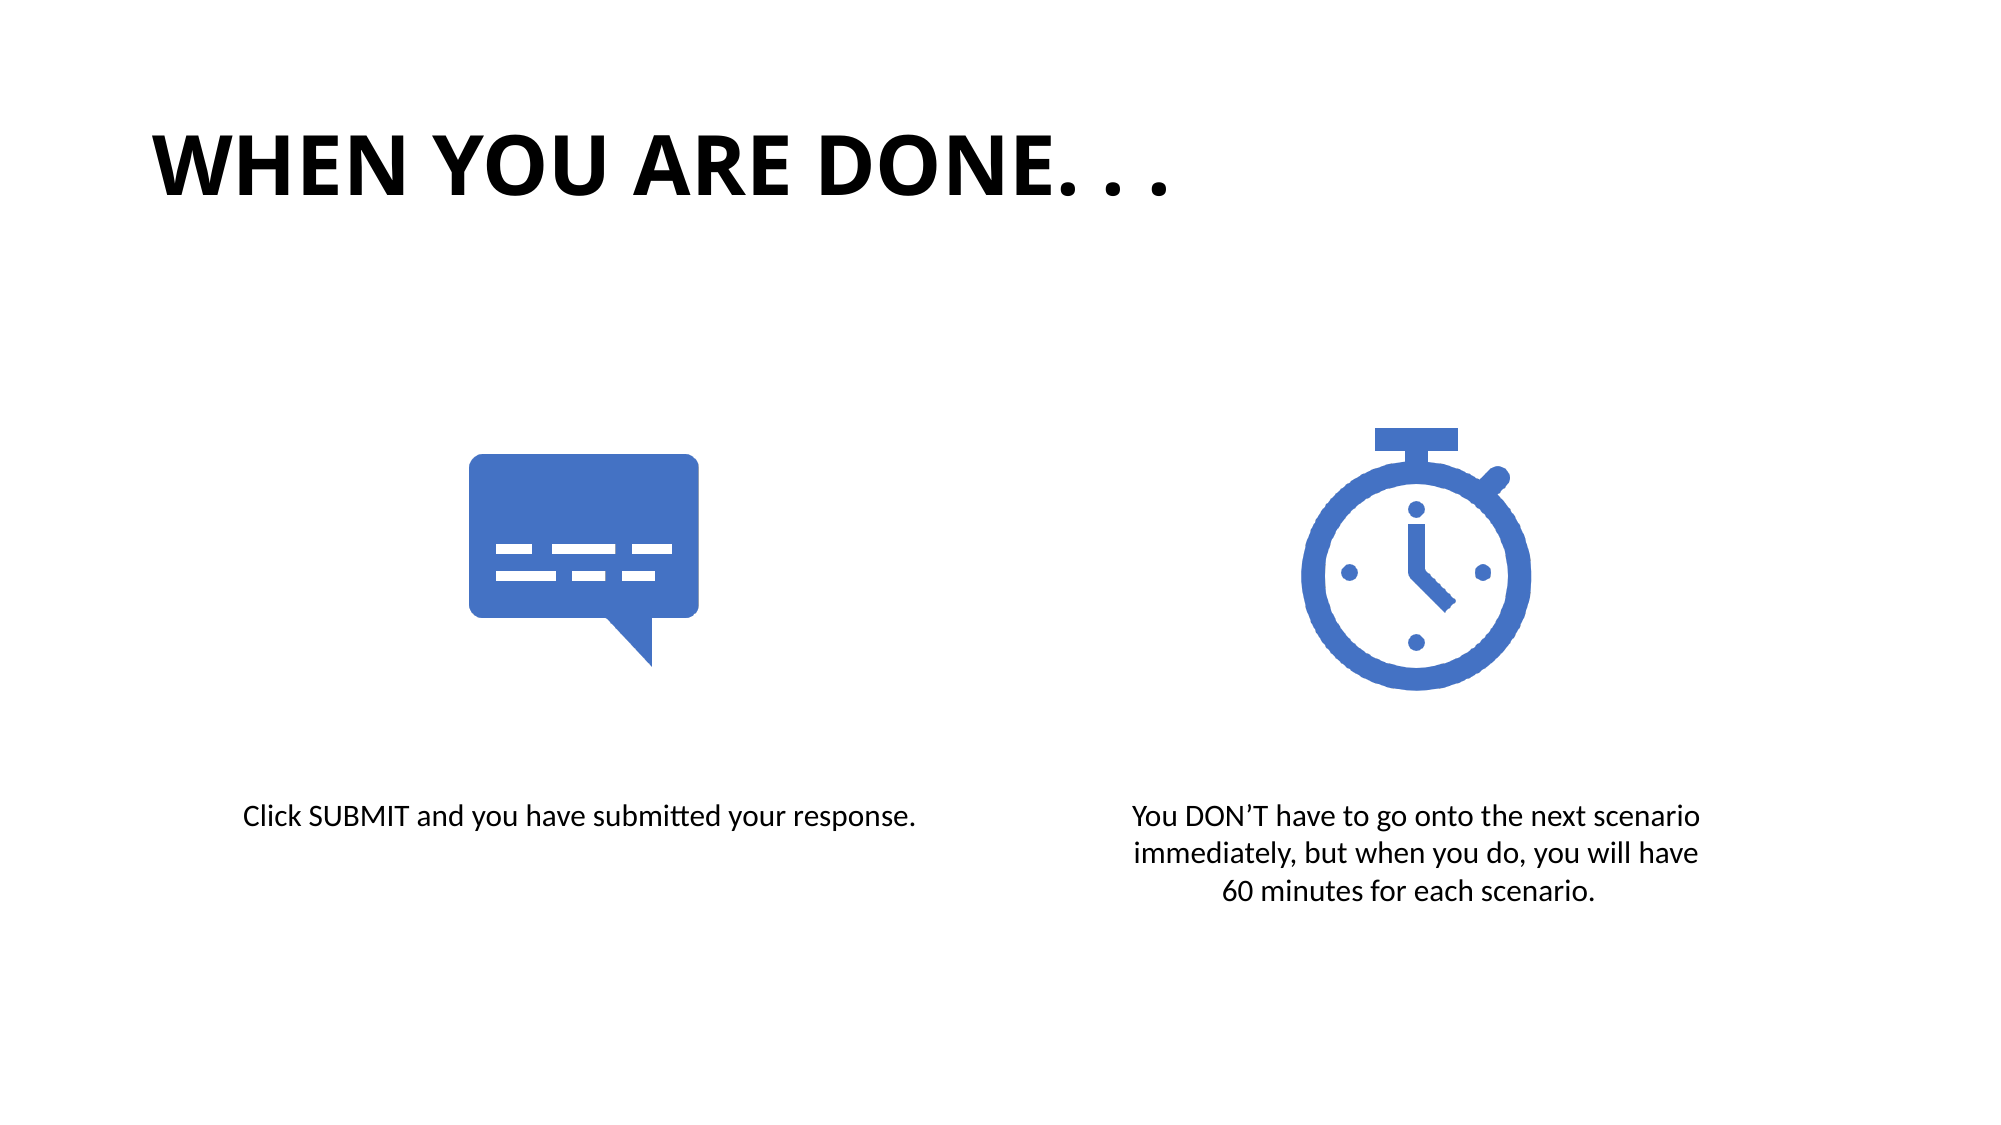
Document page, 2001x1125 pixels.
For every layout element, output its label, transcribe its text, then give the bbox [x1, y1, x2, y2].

title WHEN YOU ARE DONE. . . [137, 59, 1863, 278]
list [137, 299, 1863, 1014]
